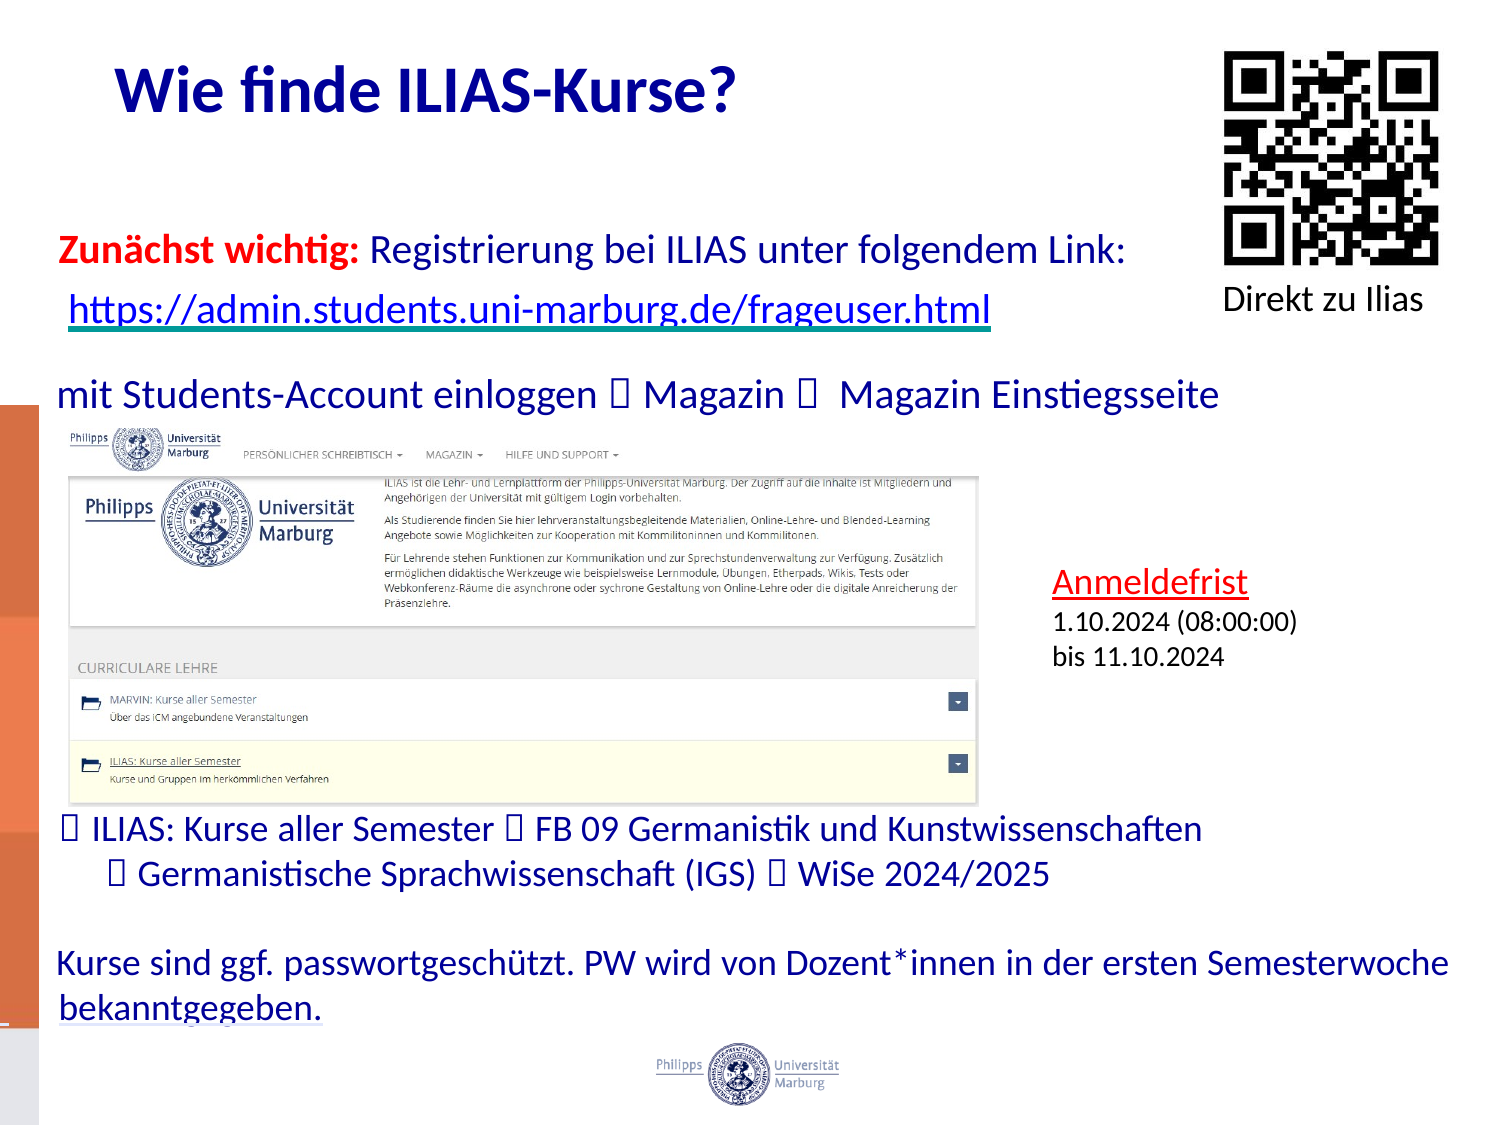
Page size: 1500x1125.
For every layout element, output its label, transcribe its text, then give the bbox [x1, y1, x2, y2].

picture [655, 1042, 839, 1107]
text_box Direkt zu Ilias [1220, 278, 1429, 319]
text_box Zunächst wichtig: Registrierung bei ILIAS unter folgendem Link: https://admin.students.uni-marburg.de/frageuser.html [56, 209, 1134, 332]
text_box mit Students-Account einloggen  Magazin  Magazin Einstiegsseite [54, 364, 1257, 417]
text_box Anmeldefrist 1.10.2024 (08:00:00) bis 11.10.2024 [1037, 549, 1350, 680]
text_box  ILIAS: Kurse aller Semester  FB 09 Germanistik und Kunstwissenschaften  Germanistische Sprachwissenschaft (IGS)  WiSe 2024/2025 Kurse sind ggf. passwortgeschützt. PW wird von Dozent*innen in der ersten Semesterwoche bekanntgegeben. [43, 802, 1500, 1029]
picture [0, 405, 40, 1125]
picture [68, 428, 979, 807]
picture [1221, 48, 1445, 272]
title Wie finde ILIAS-Kurse? [112, 44, 744, 209]
